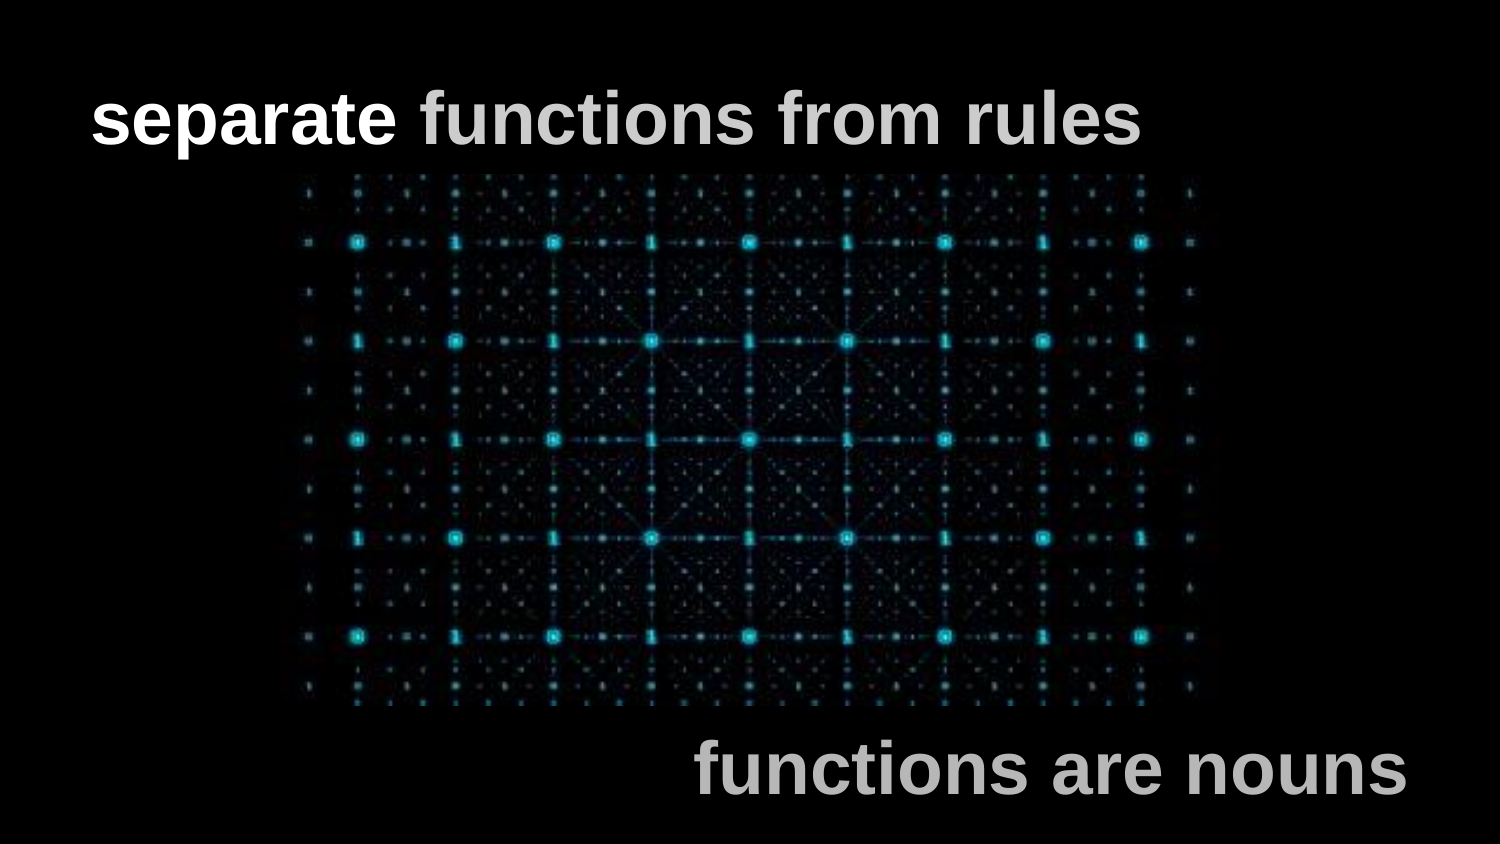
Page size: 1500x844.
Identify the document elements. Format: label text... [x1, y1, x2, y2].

title functions are nouns [75, 683, 1425, 825]
picture [280, 174, 1220, 706]
title separate functions from rules [75, 33, 1425, 175]
